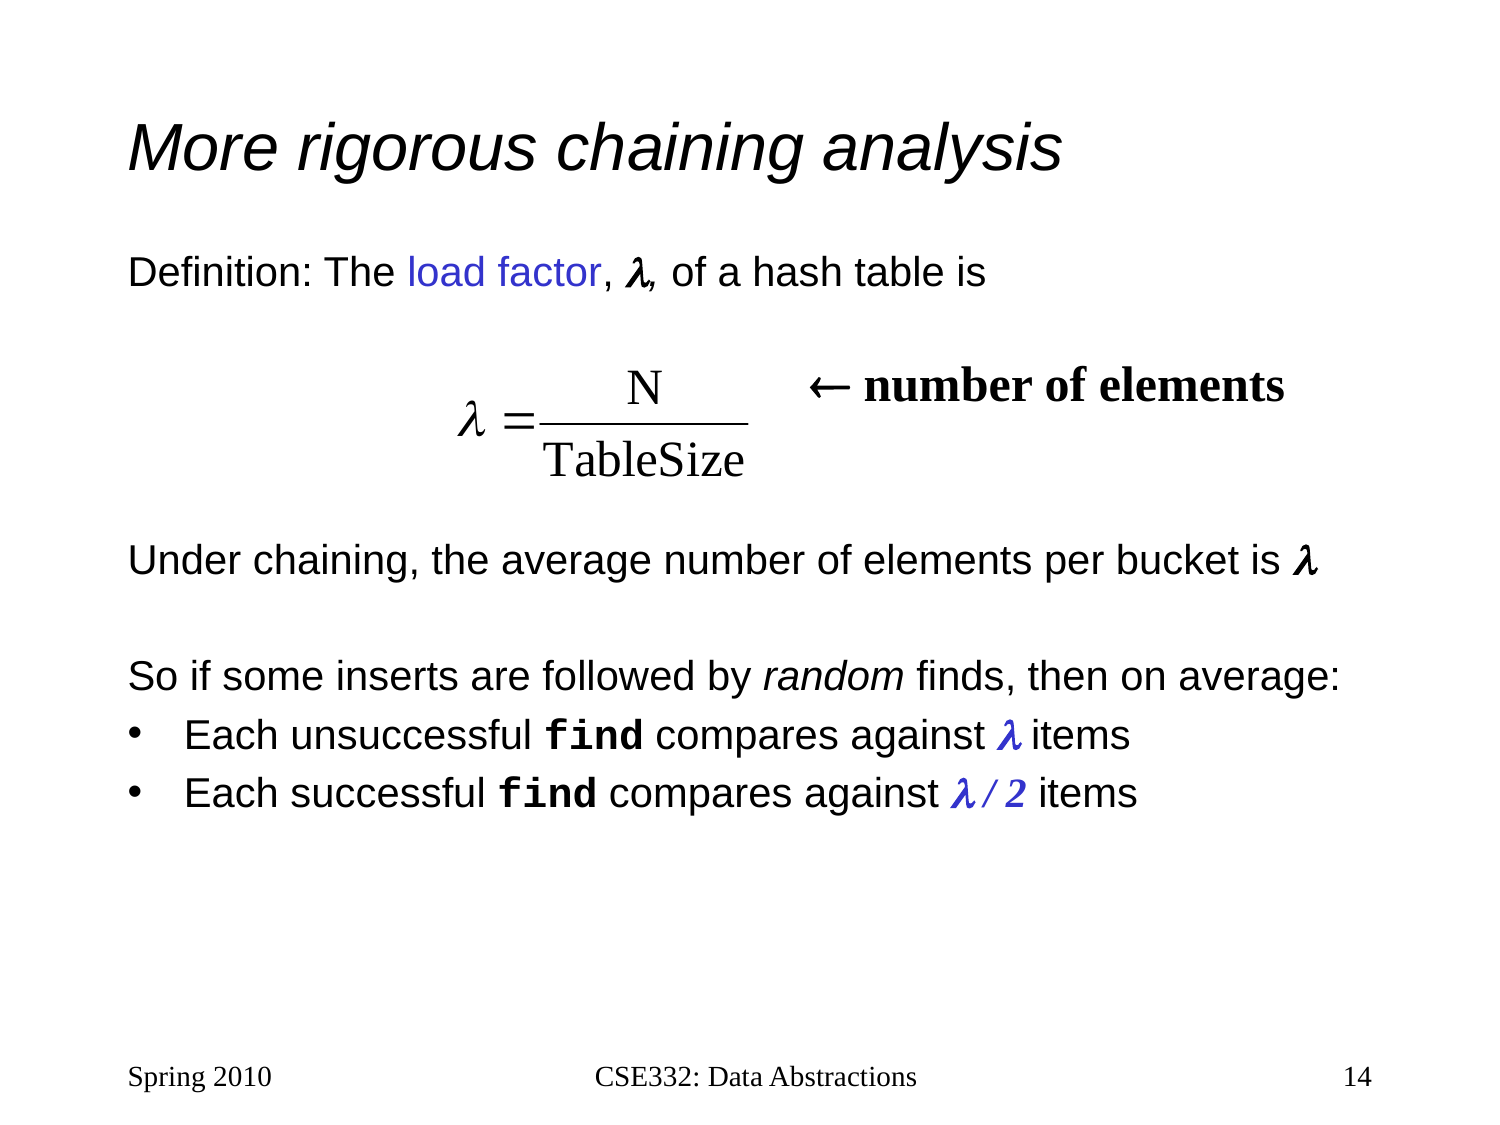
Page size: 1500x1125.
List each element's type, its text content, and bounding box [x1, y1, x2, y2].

slide_number 14 [1074, 1049, 1388, 1125]
text_box Under chaining, the average number of elements per bucket is  So if some inserts are followed by random finds, then on average: Each unsuccessful find compares against  items Each successful find compares against  / 2 items [112, 524, 1388, 975]
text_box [449, 356, 760, 488]
list Definition: The load factor, , of a hash table is [112, 237, 1388, 326]
footer CSE332: Data Abstractions [474, 1049, 1038, 1125]
title More rigorous chaining analysis [112, 49, 1388, 237]
slide_number Spring 2010 [112, 1049, 426, 1125]
text_box  number of elements [795, 356, 1301, 419]
